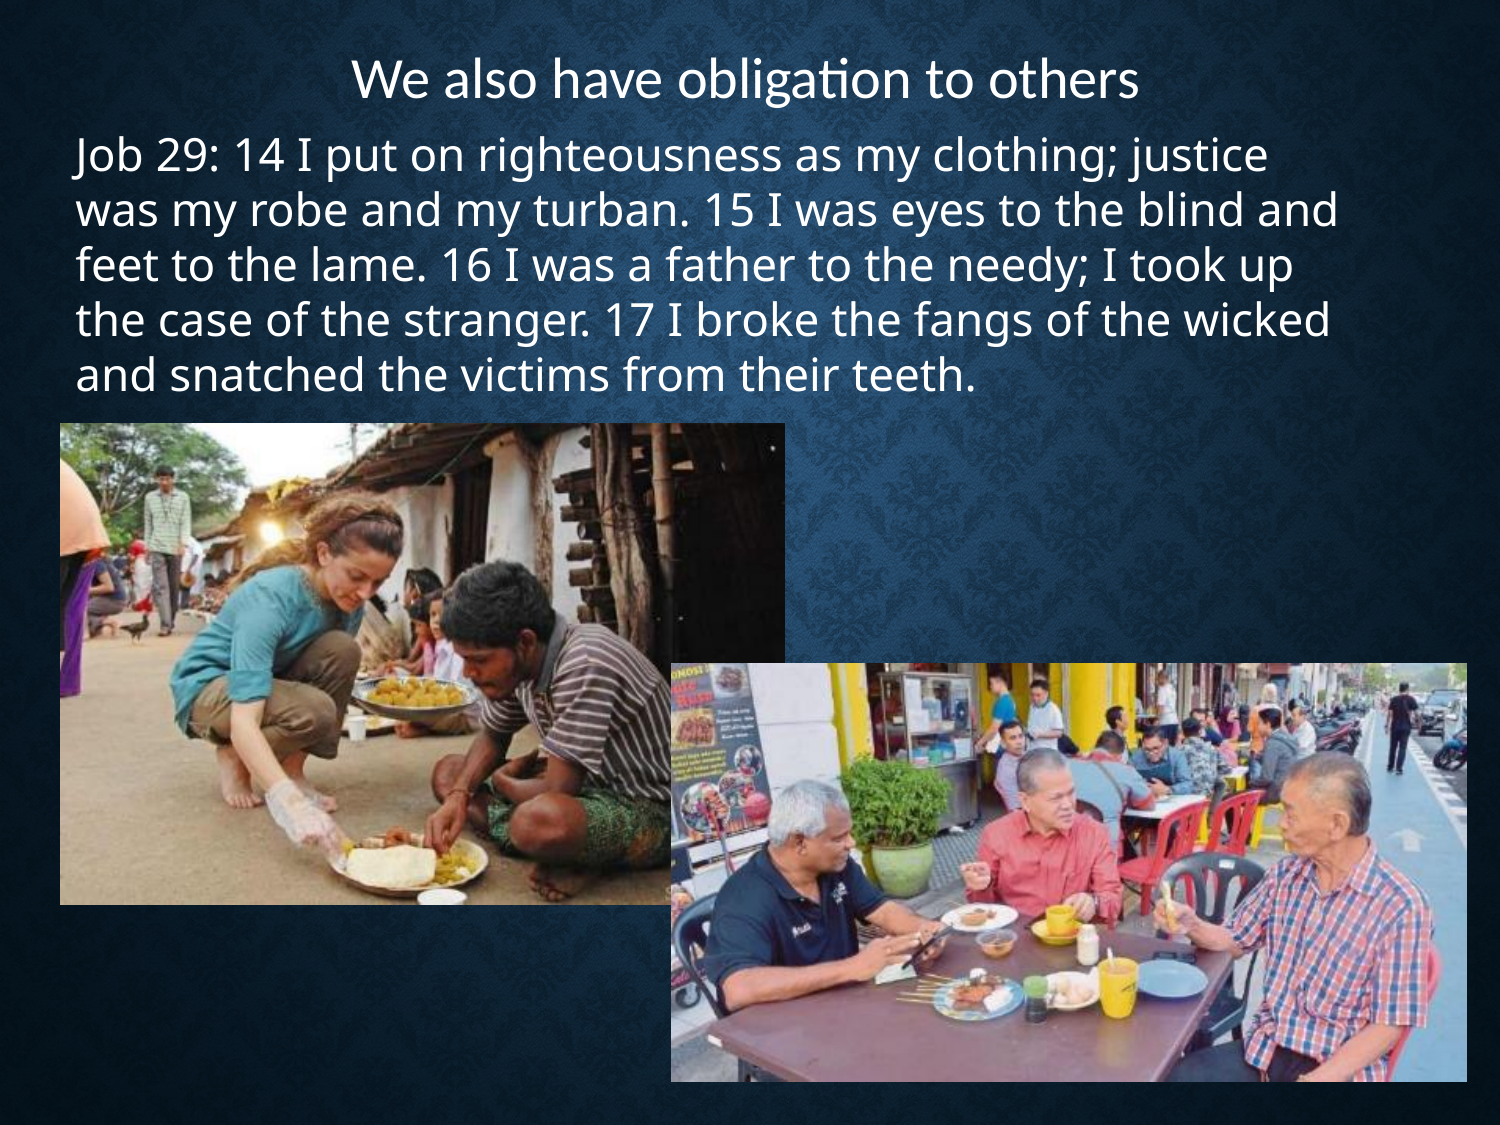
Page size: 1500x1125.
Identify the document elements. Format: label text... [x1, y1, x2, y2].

picture [60, 423, 1467, 1082]
text_box Job 29: 14 I put on righteousness as my clothing; justice was my robe and my turban. 15 I was eyes to the blind and feet to the lame. 16 I was a father to the needy; I took up the case of the stranger. 17 I broke the fangs of the wicked and snatched the victims from their teeth. [60, 118, 1369, 408]
text_box We also have obligation to others [29, 32, 1463, 118]
